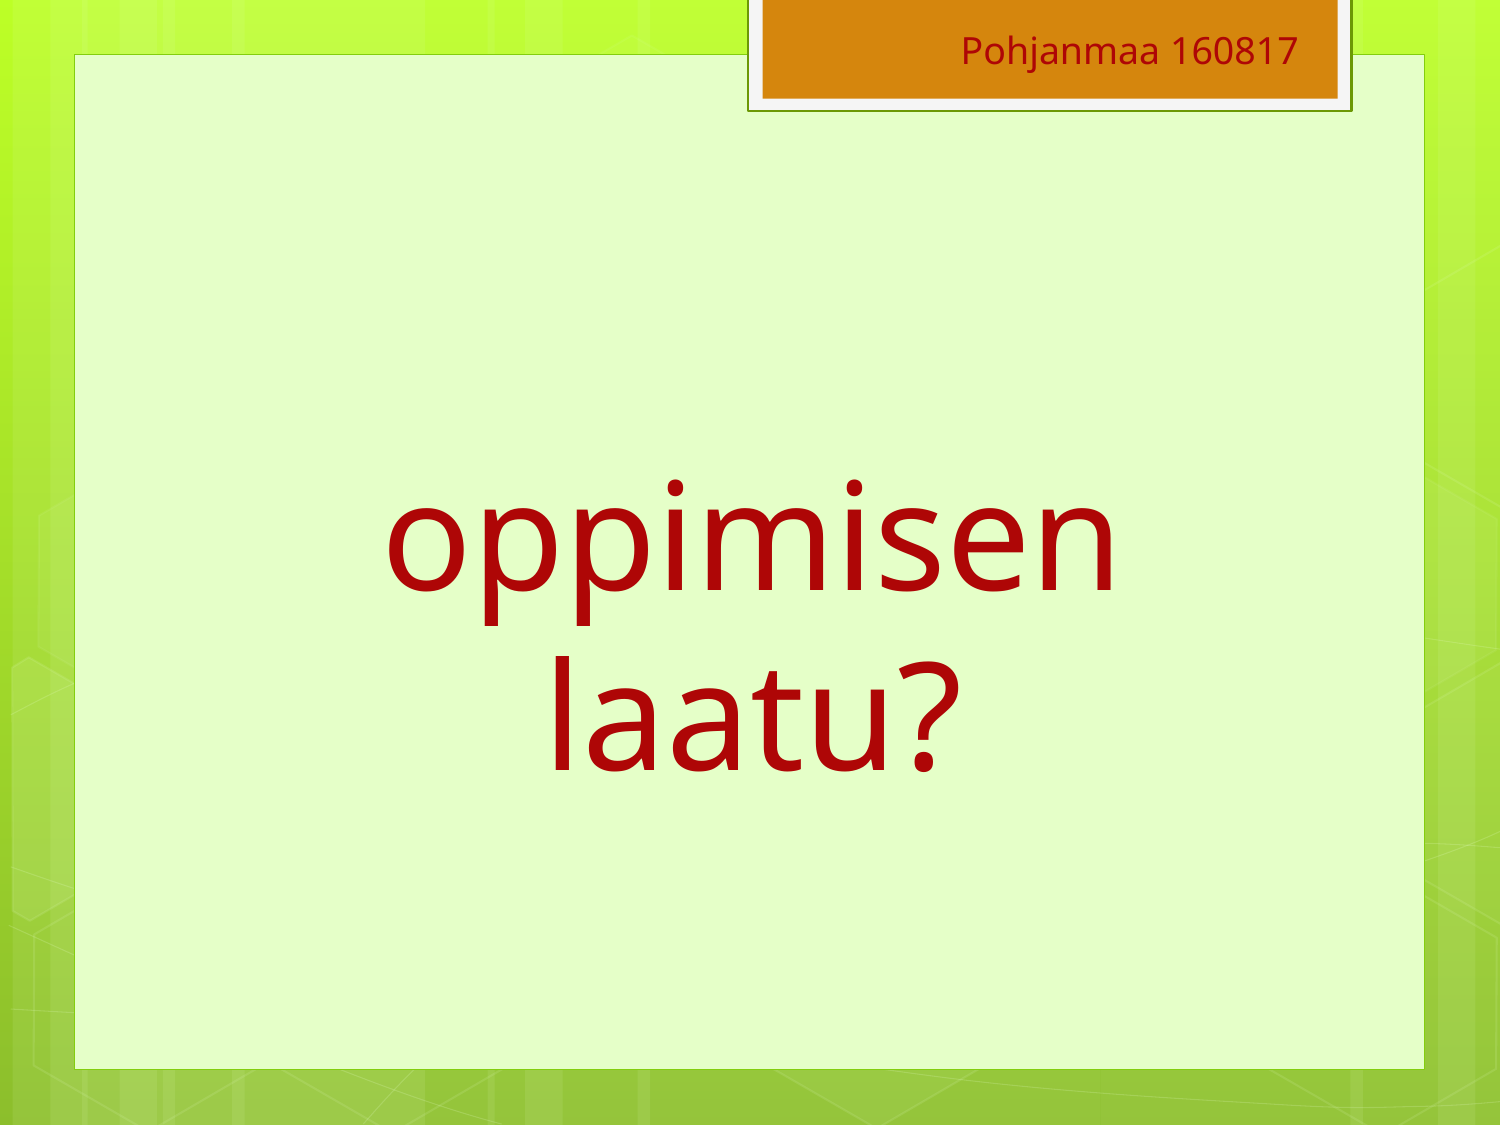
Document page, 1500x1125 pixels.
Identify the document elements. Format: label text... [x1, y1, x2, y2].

text_box Pohjanmaa 160817 [770, 19, 1324, 79]
list oppimisen laatu? [171, 433, 1324, 862]
